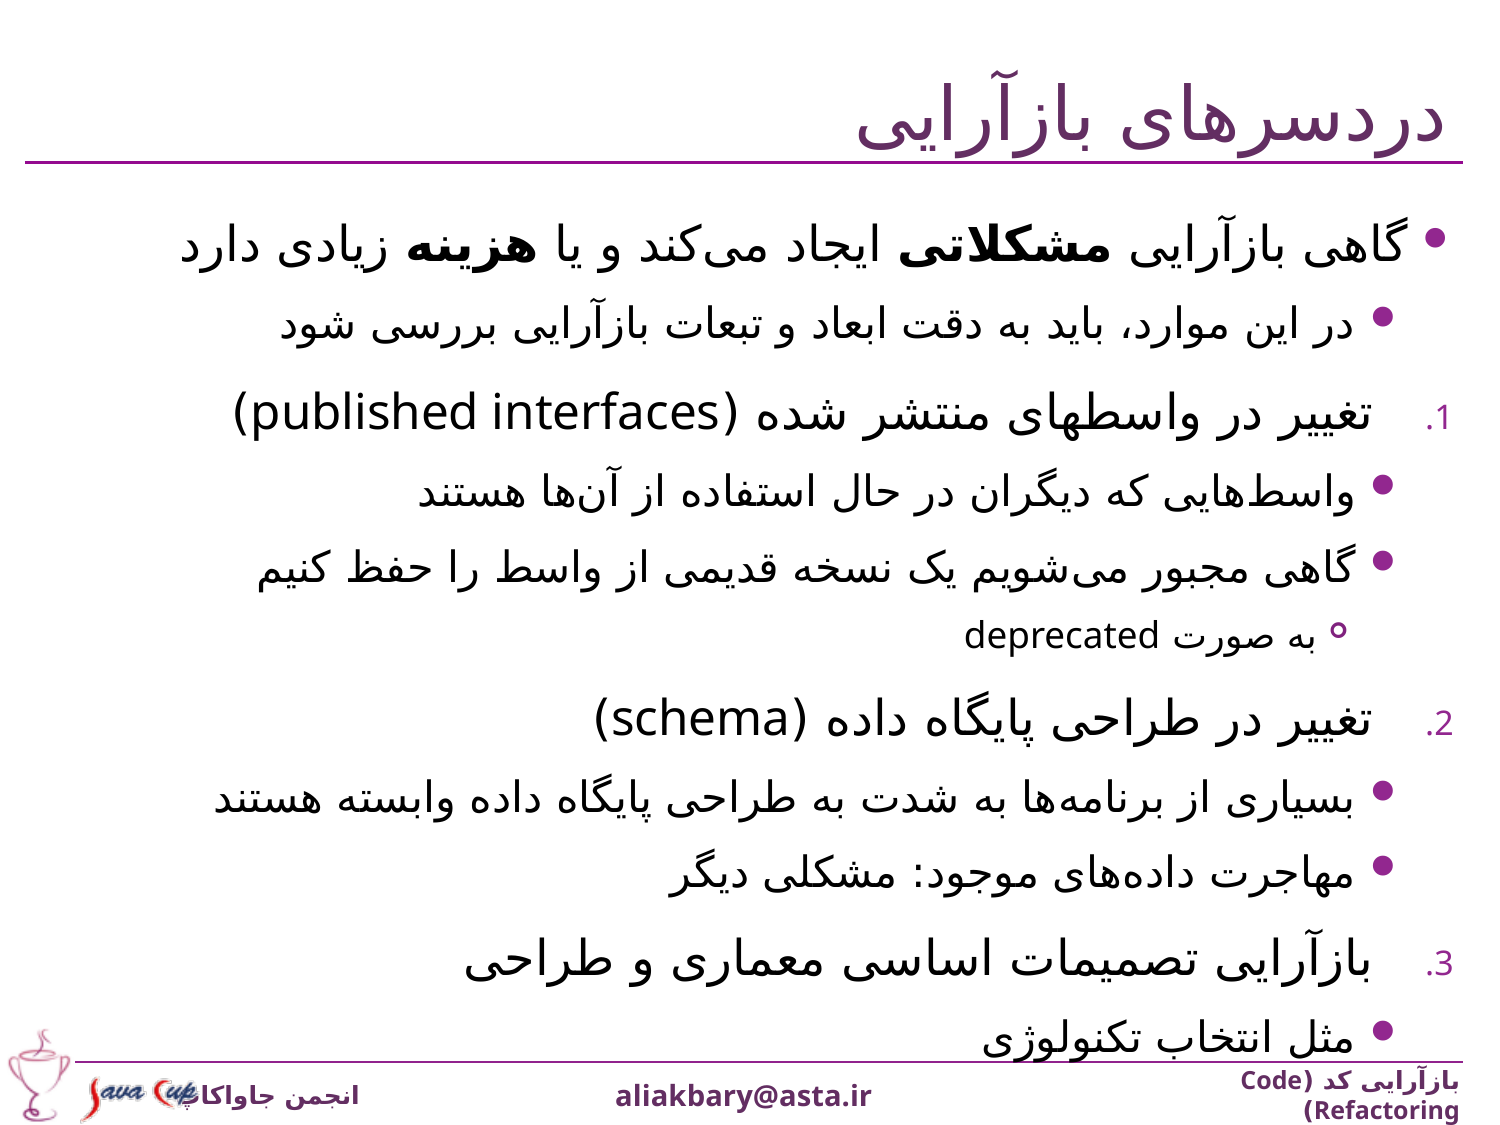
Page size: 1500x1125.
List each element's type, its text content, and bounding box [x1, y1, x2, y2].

picture [79, 1088, 200, 1125]
list گاهی بازآرایی مشکلاتی ایجاد می‌کند و یا هزینه زیادی دارد در این موارد، باید به دقت ابعاد و تبعات بازآرایی بررسی شود تغییر در واسطهای منتشر شده (published interfaces) واسط‌هایی که دیگران در حال استفاده از آن‌ها هستند گاهی مجبور می‌شویم یک نسخه قدیمی از واسط را حفظ کنیم به صورت deprecated تغییر در طراحی پایگاه داده (schema) بسیاری از برنامه‌ها به شدت به طراحی پایگاه داده وابسته هستند مهاجرت داده‌های موجود: مشکلی دیگر بازآرایی تصمیمات اساسی معماری و طراحی مثل انتخاب تکنولوژی [24, 187, 1463, 1088]
title دردسرهای بازآرایی [24, 37, 1463, 163]
picture [6, 1028, 75, 1125]
